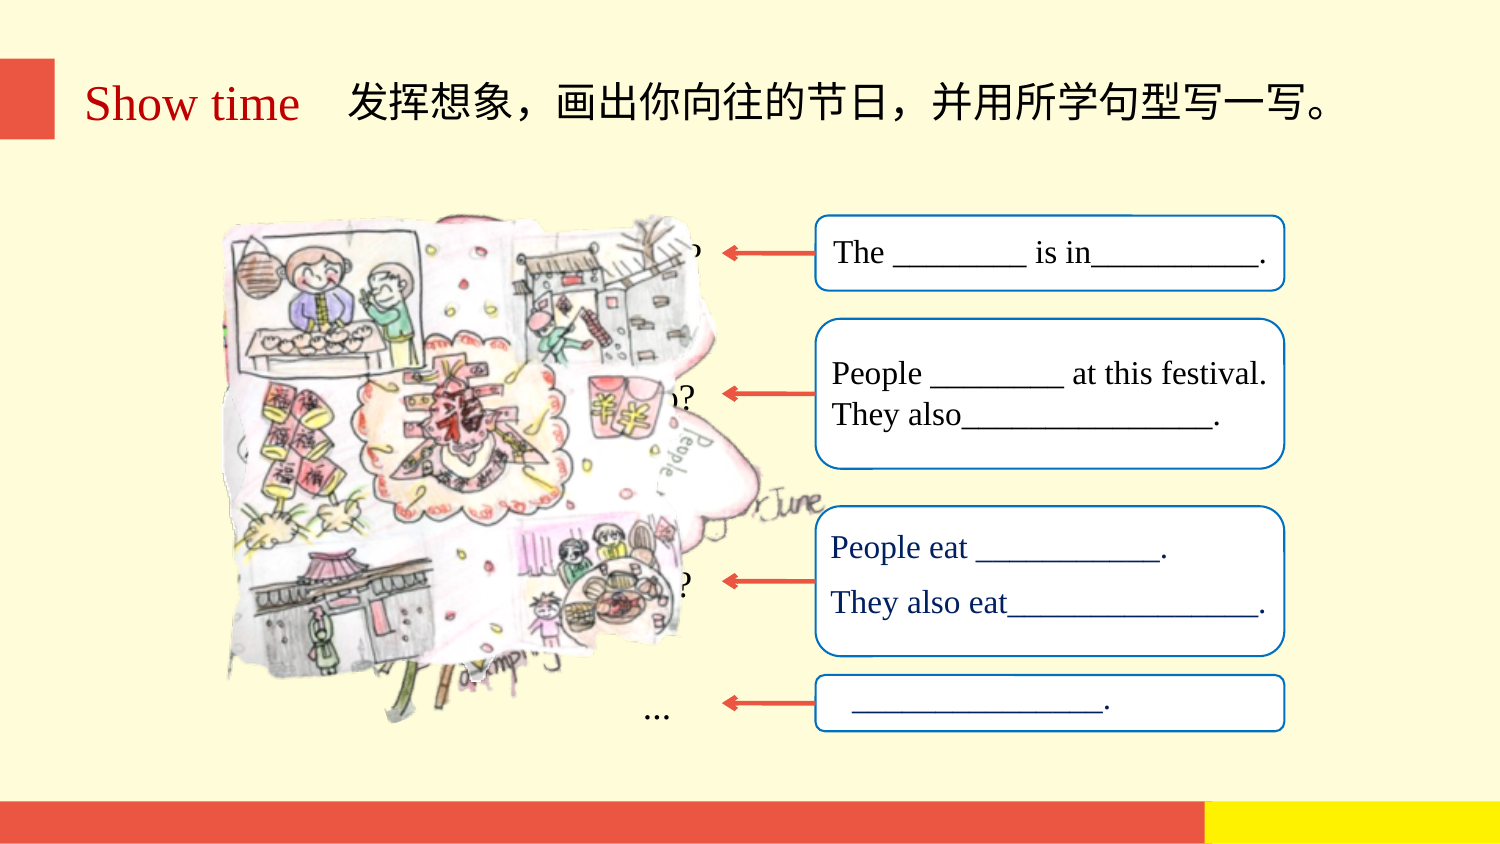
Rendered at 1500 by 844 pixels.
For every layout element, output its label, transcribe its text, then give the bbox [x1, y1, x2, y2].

text_box [814, 673, 1286, 733]
text_box 发挥想象，画出你向往的节日，并用所学句型写一写。 [451, 68, 1343, 134]
text_box _______________. [837, 668, 1166, 724]
text_box People eat ___________. They also eat_______________. [815, 517, 1302, 628]
text_box People ________ at this festival. They also_______________. [816, 344, 1285, 439]
text_box Show time [52, 57, 453, 144]
text_box [814, 317, 1286, 470]
text_box [814, 584, 1286, 658]
picture [222, 145, 830, 765]
text_box [814, 214, 1286, 292]
text_box The ________ is in__________. [818, 222, 1291, 278]
text_box [828, 505, 1282, 517]
text_box ... [628, 681, 732, 735]
